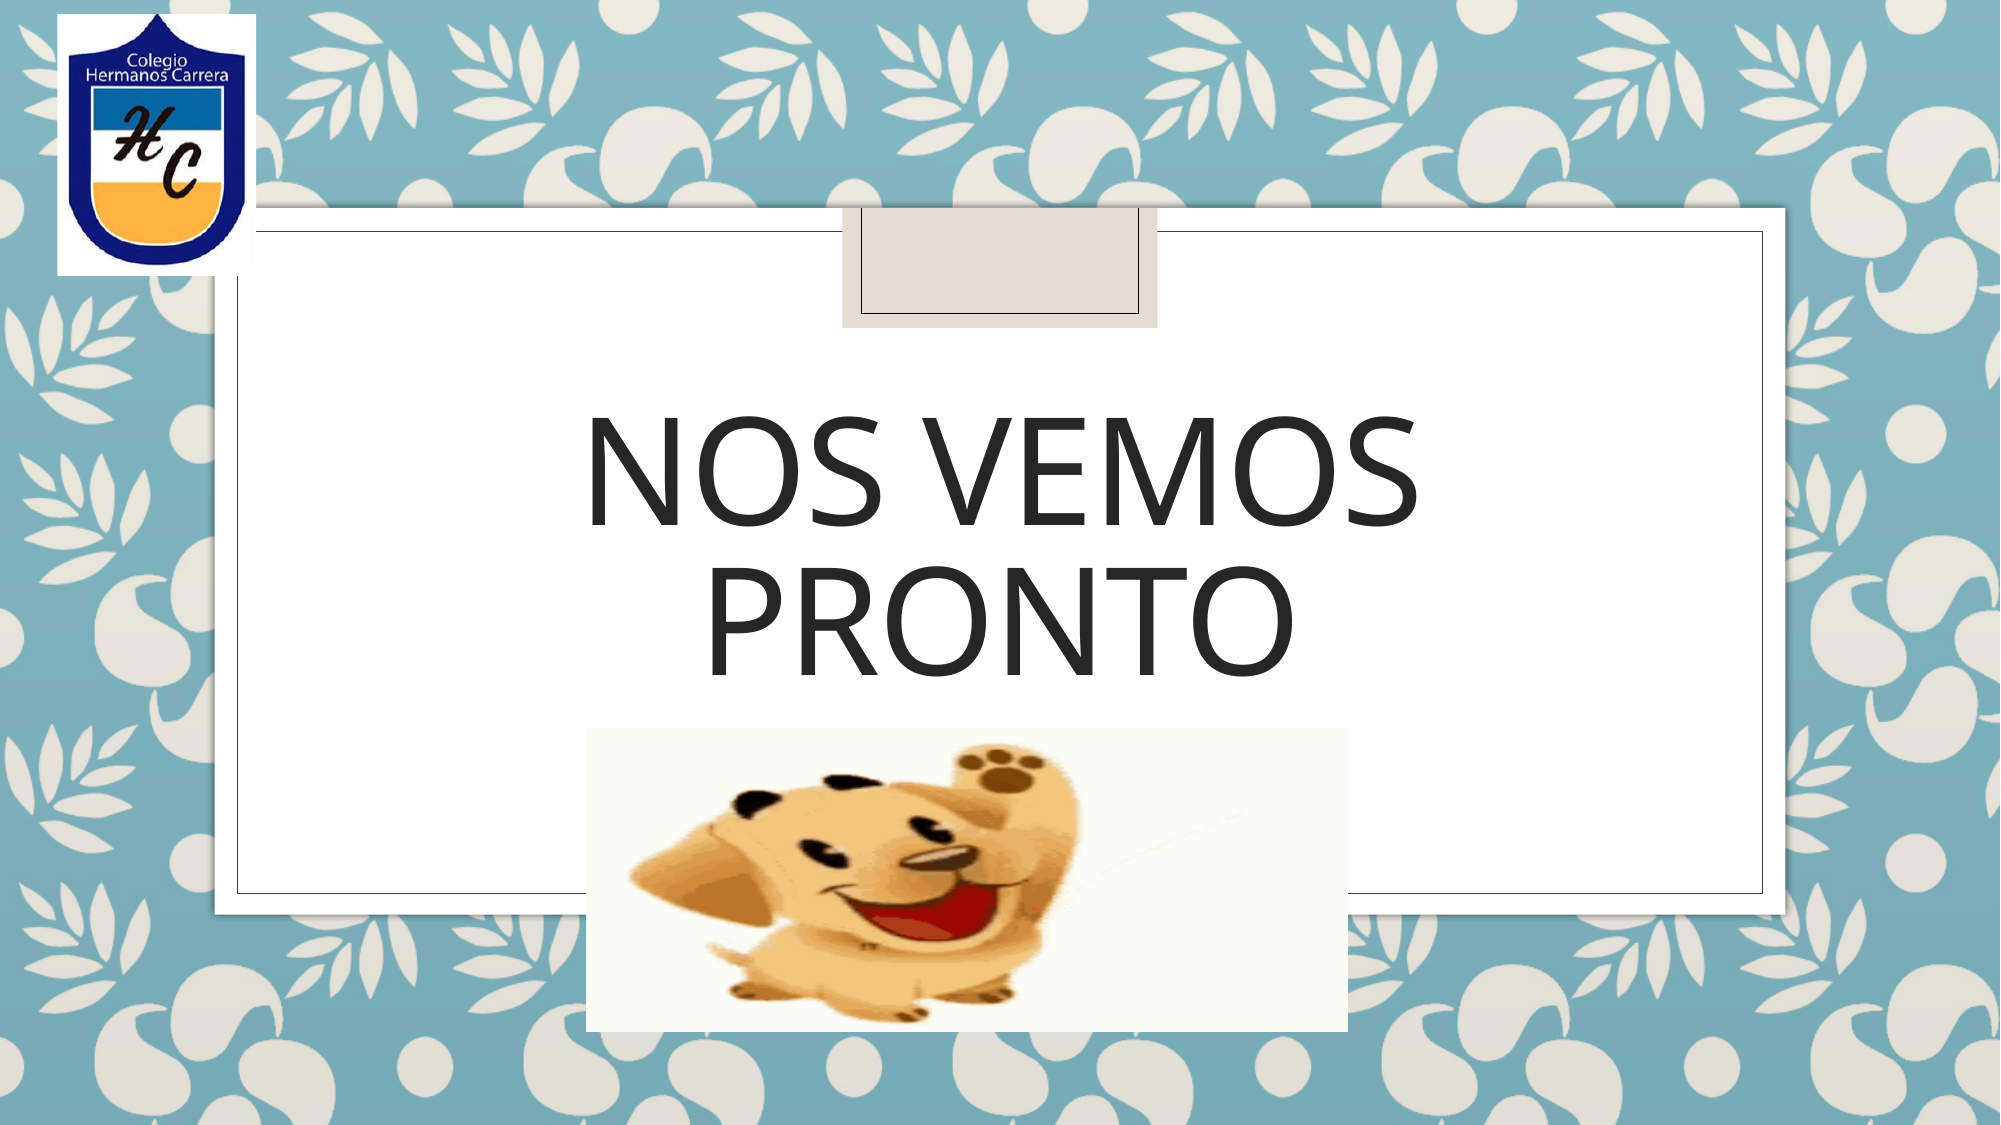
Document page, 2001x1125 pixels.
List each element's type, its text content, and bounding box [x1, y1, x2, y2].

picture [586, 728, 1348, 1032]
picture [57, 14, 257, 276]
title Nos vemos pronto [256, 343, 1744, 769]
